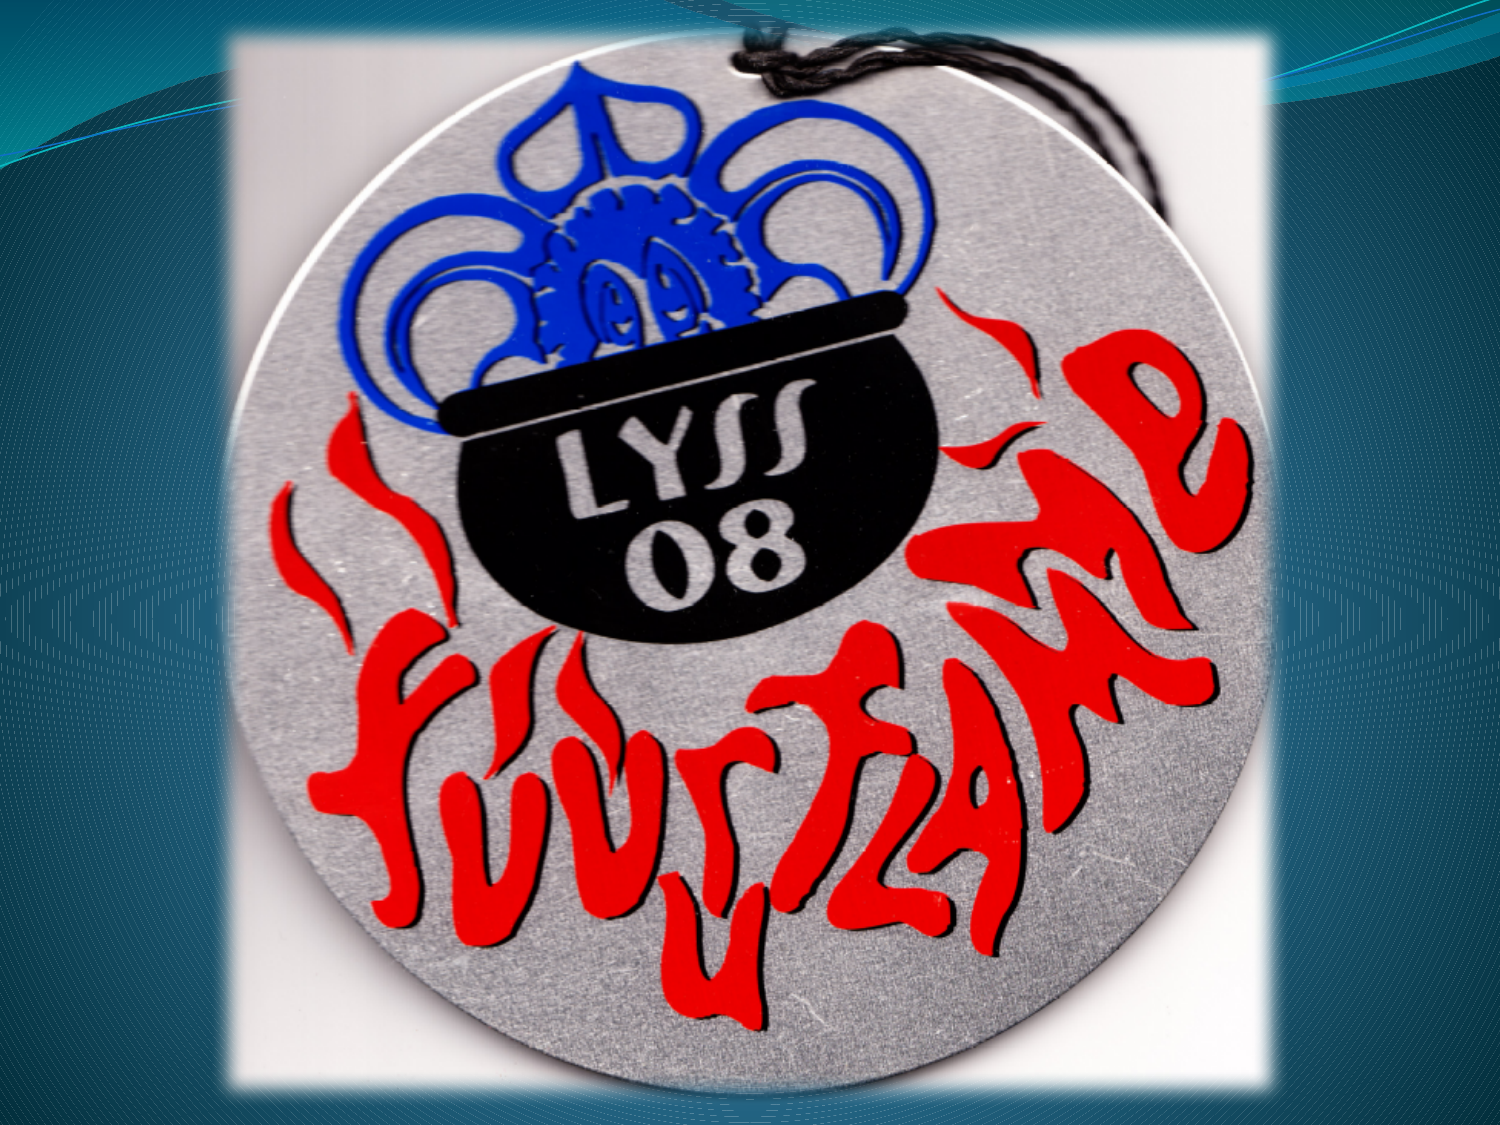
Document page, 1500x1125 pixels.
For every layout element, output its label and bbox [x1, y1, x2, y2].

picture [210, 17, 1290, 1108]
